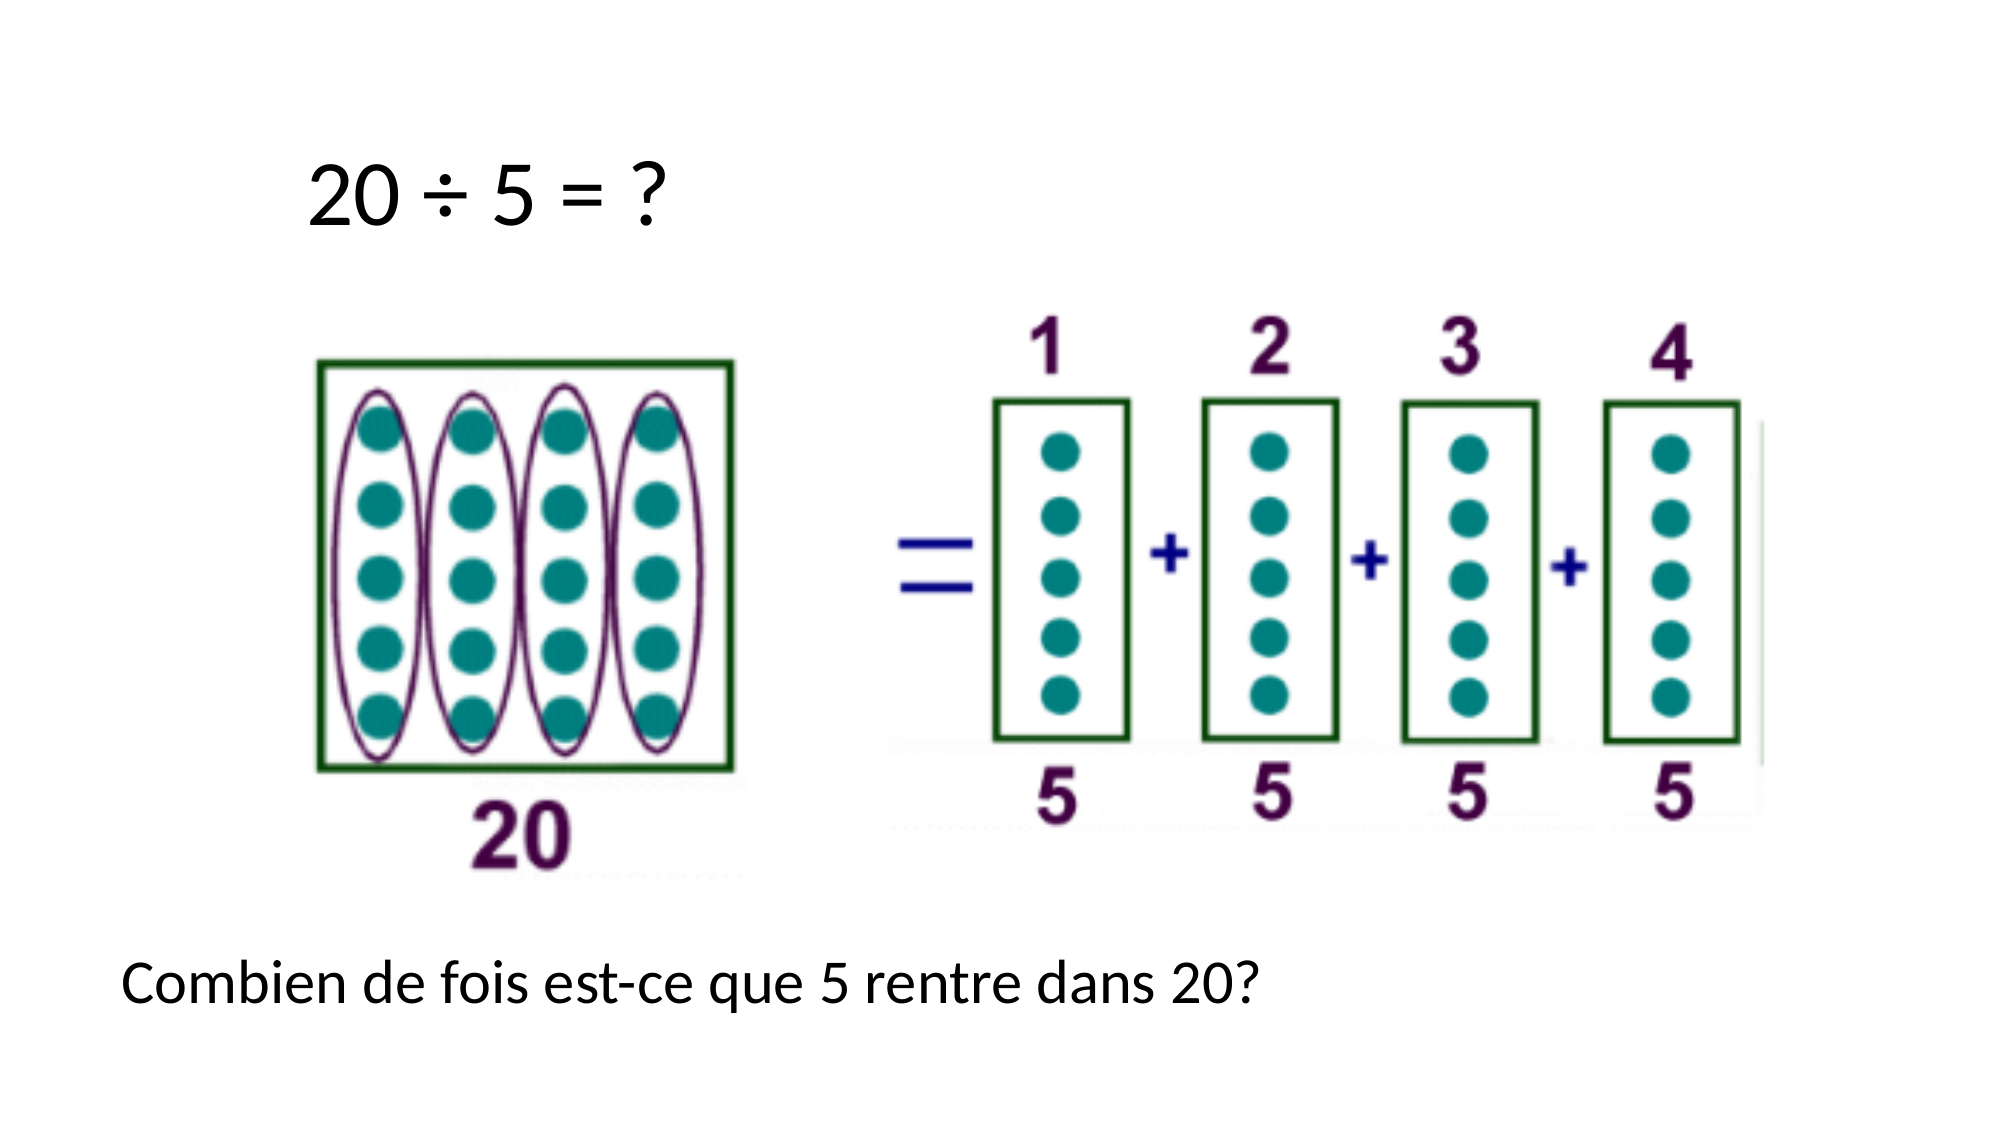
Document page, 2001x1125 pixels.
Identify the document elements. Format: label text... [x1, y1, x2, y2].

text_box 20 ÷ 5 = ? [291, 124, 1814, 252]
text_box Combien de fois est-ce que 5 rentre dans 20? [106, 934, 1714, 1024]
picture [291, 225, 747, 900]
picture [888, 277, 1805, 848]
